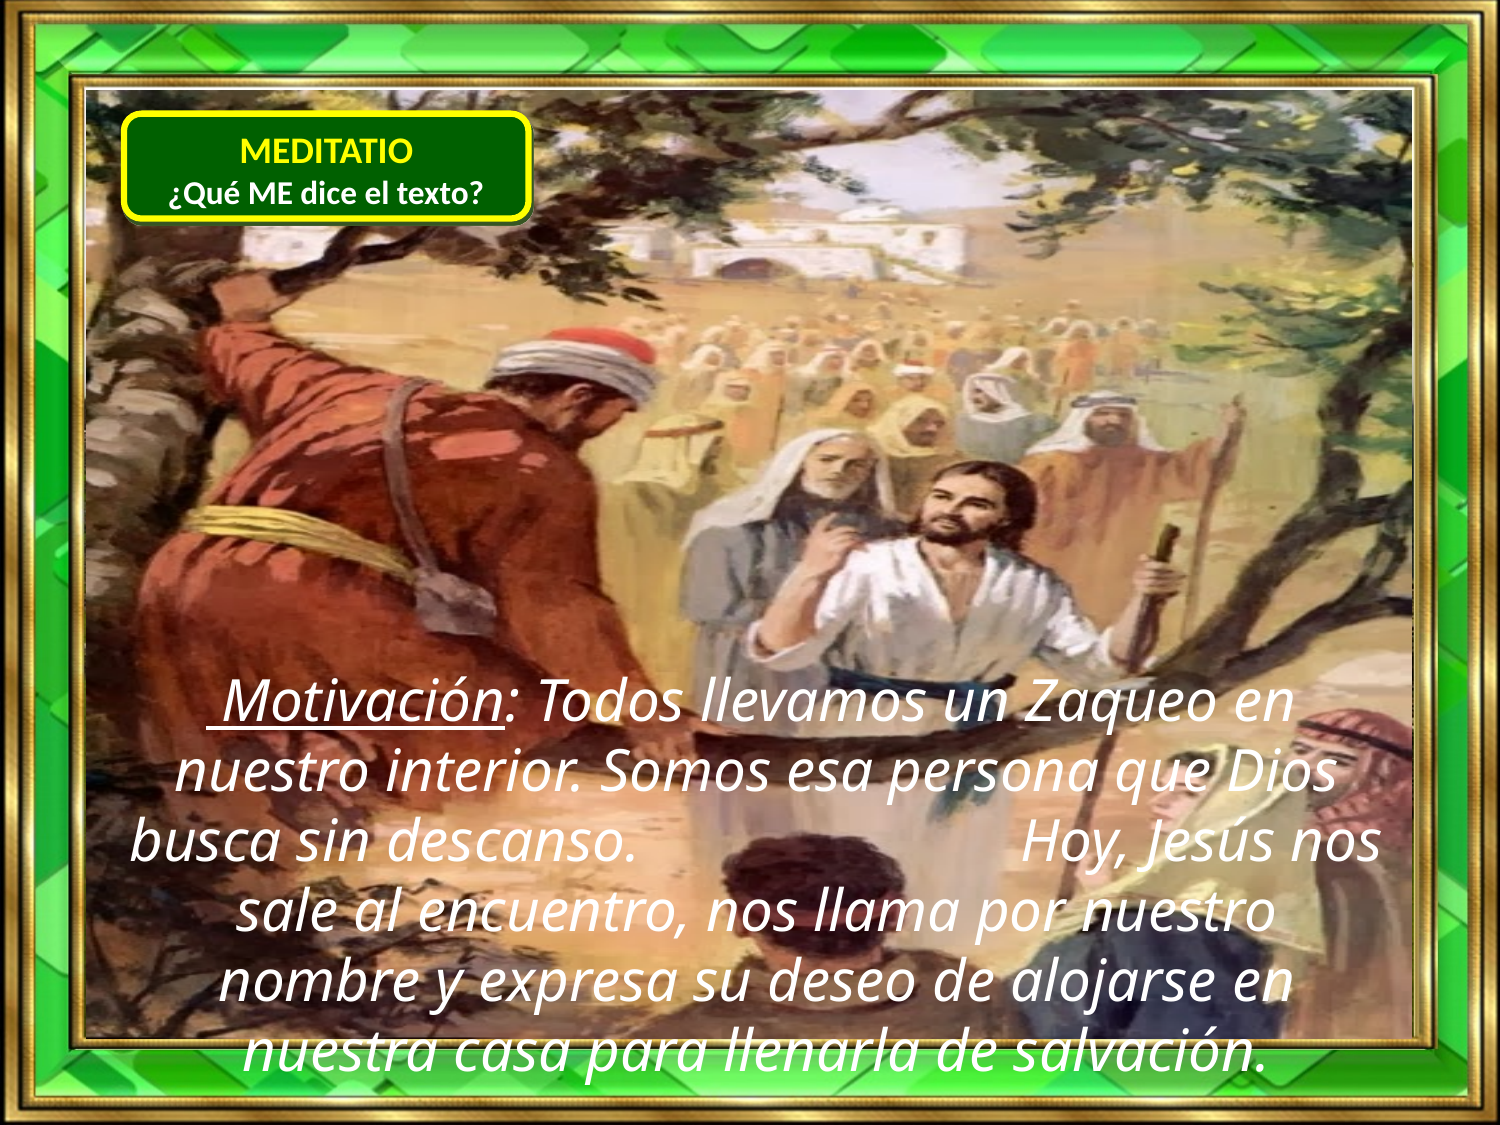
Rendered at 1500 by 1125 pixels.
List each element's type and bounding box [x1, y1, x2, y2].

picture [0, 0, 1500, 1125]
text_box [76, 674, 81, 996]
